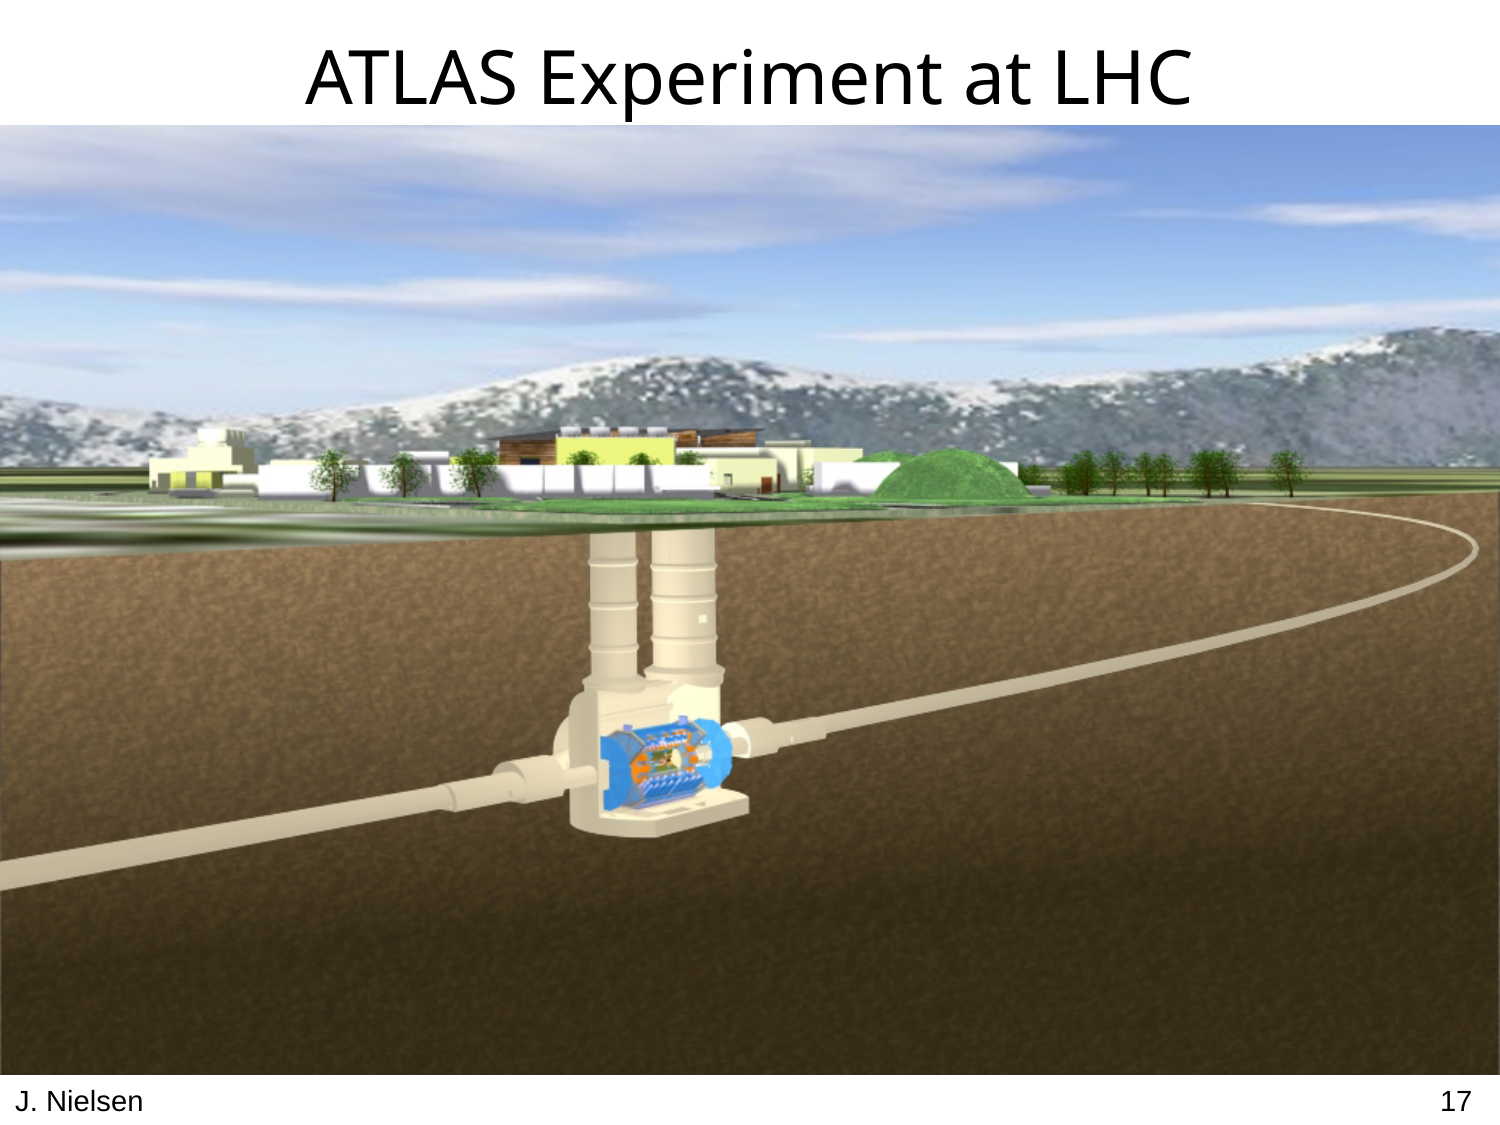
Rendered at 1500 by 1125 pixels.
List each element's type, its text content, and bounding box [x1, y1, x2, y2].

picture [0, 124, 1500, 1076]
title ATLAS Experiment at LHC [0, 12, 1500, 124]
footer J. Nielsen [0, 1084, 326, 1125]
slide_number 17 [1174, 1084, 1488, 1125]
